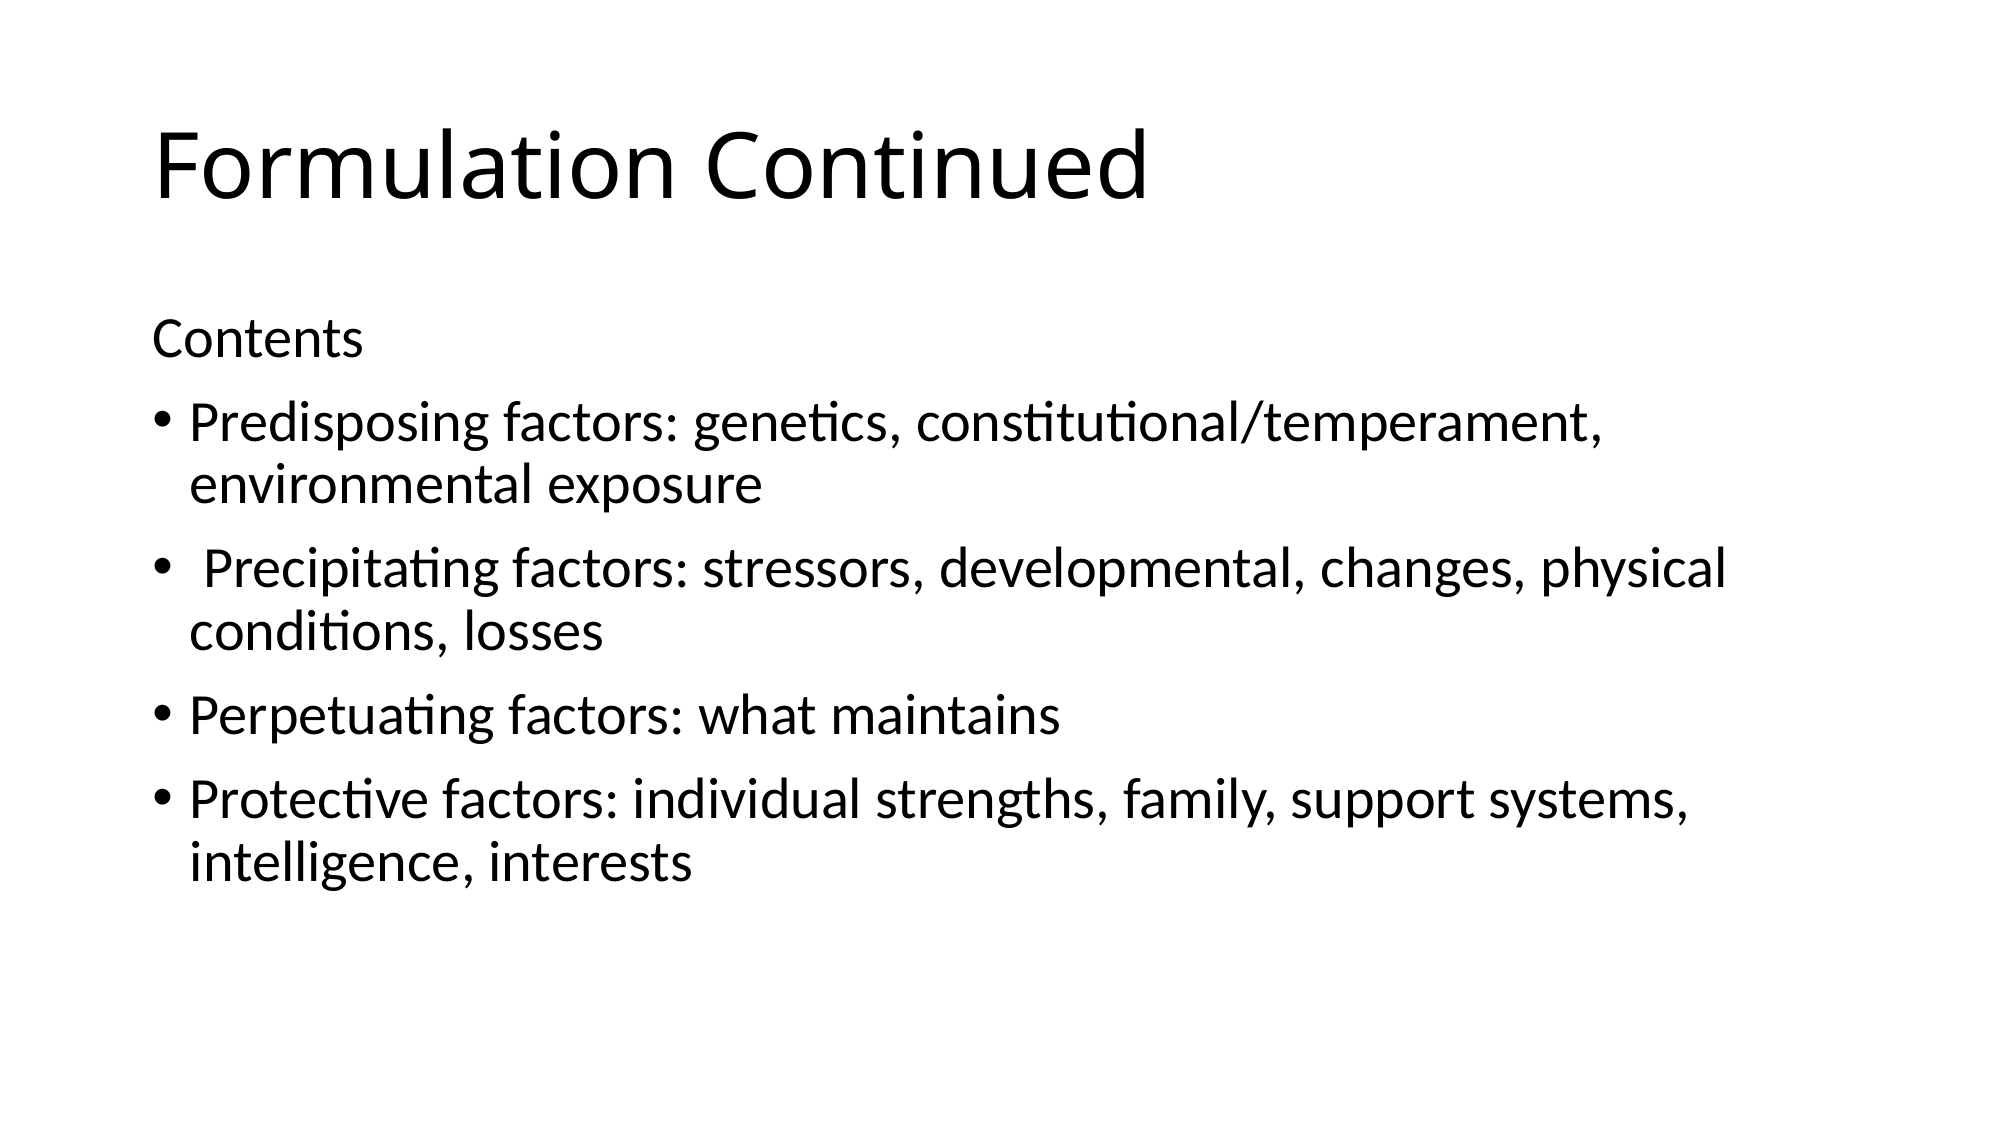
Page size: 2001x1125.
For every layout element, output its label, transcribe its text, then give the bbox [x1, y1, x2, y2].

list Contents Predisposing factors: genetics, constitutional/temperament, environmental exposure Precipitating factors: stressors, developmental, changes, physical conditions, losses Perpetuating factors: what maintains Protective factors: individual strengths, family, support systems, intelligence, interests [137, 299, 1863, 1014]
title Formulation Continued [137, 59, 1863, 278]
